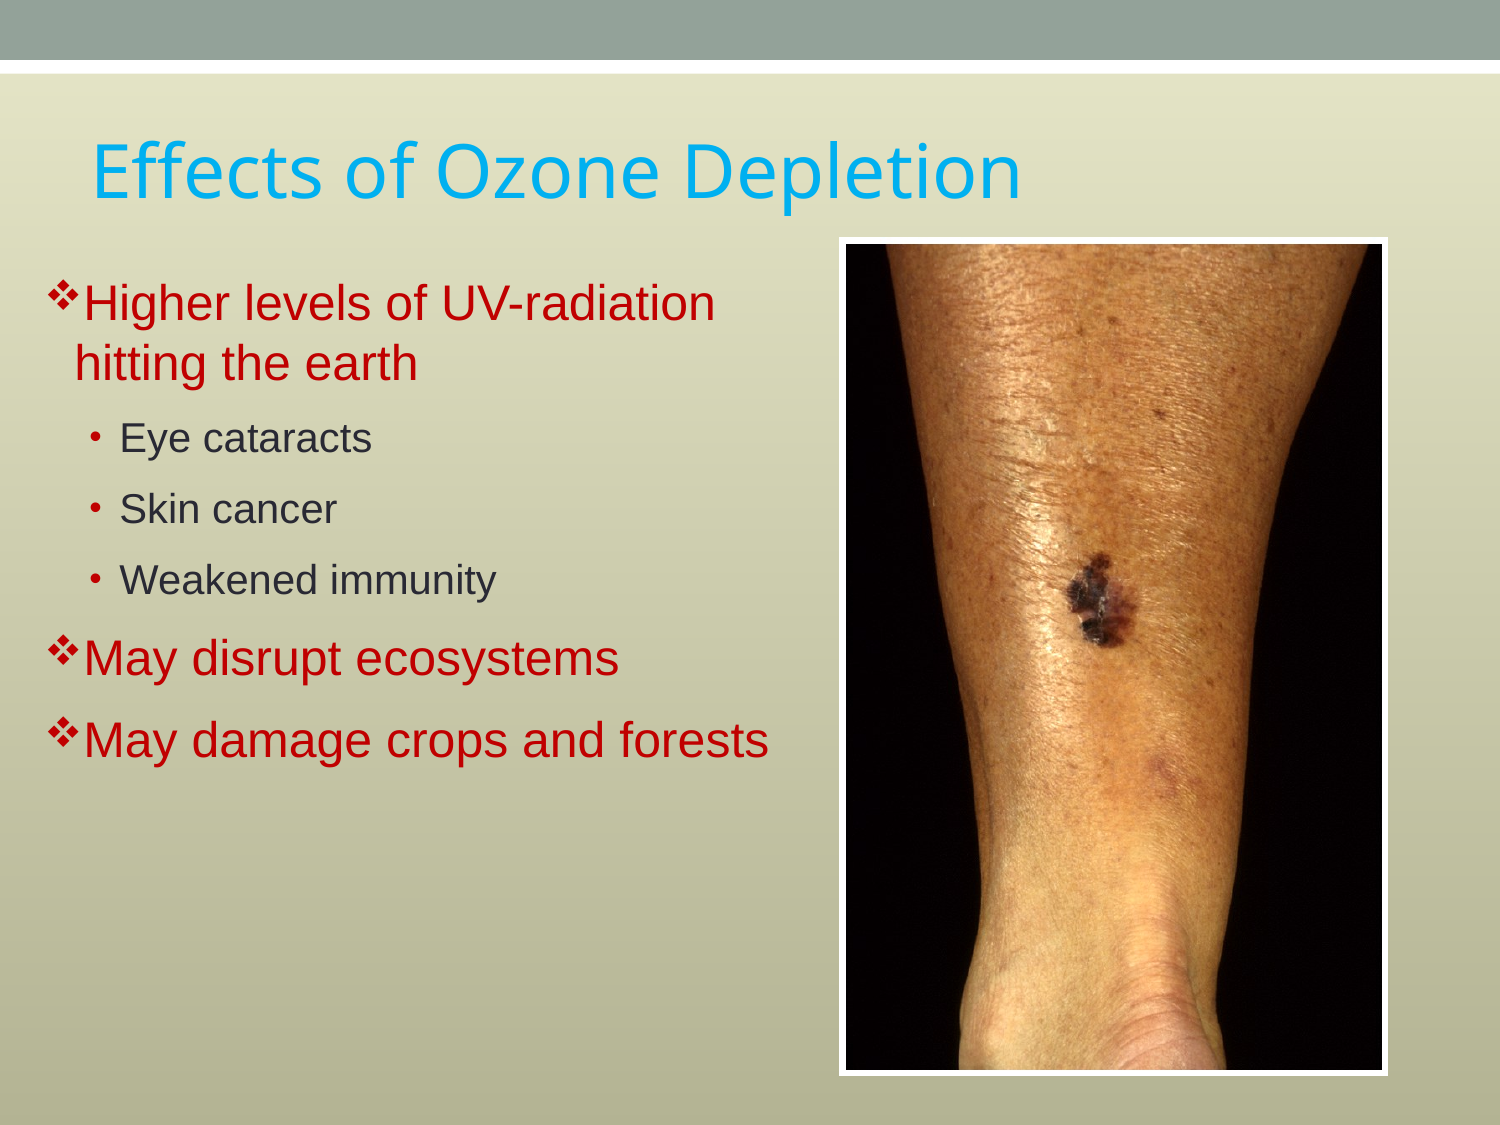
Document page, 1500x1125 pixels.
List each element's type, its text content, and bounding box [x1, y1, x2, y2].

list Higher levels of UV-radiation hitting the earth Eye cataracts Skin cancer Weakened immunity May disrupt ecosystems May damage crops and forests [29, 262, 788, 1088]
title Effects of Ozone Depletion [75, 87, 1425, 250]
picture [838, 237, 1388, 1076]
